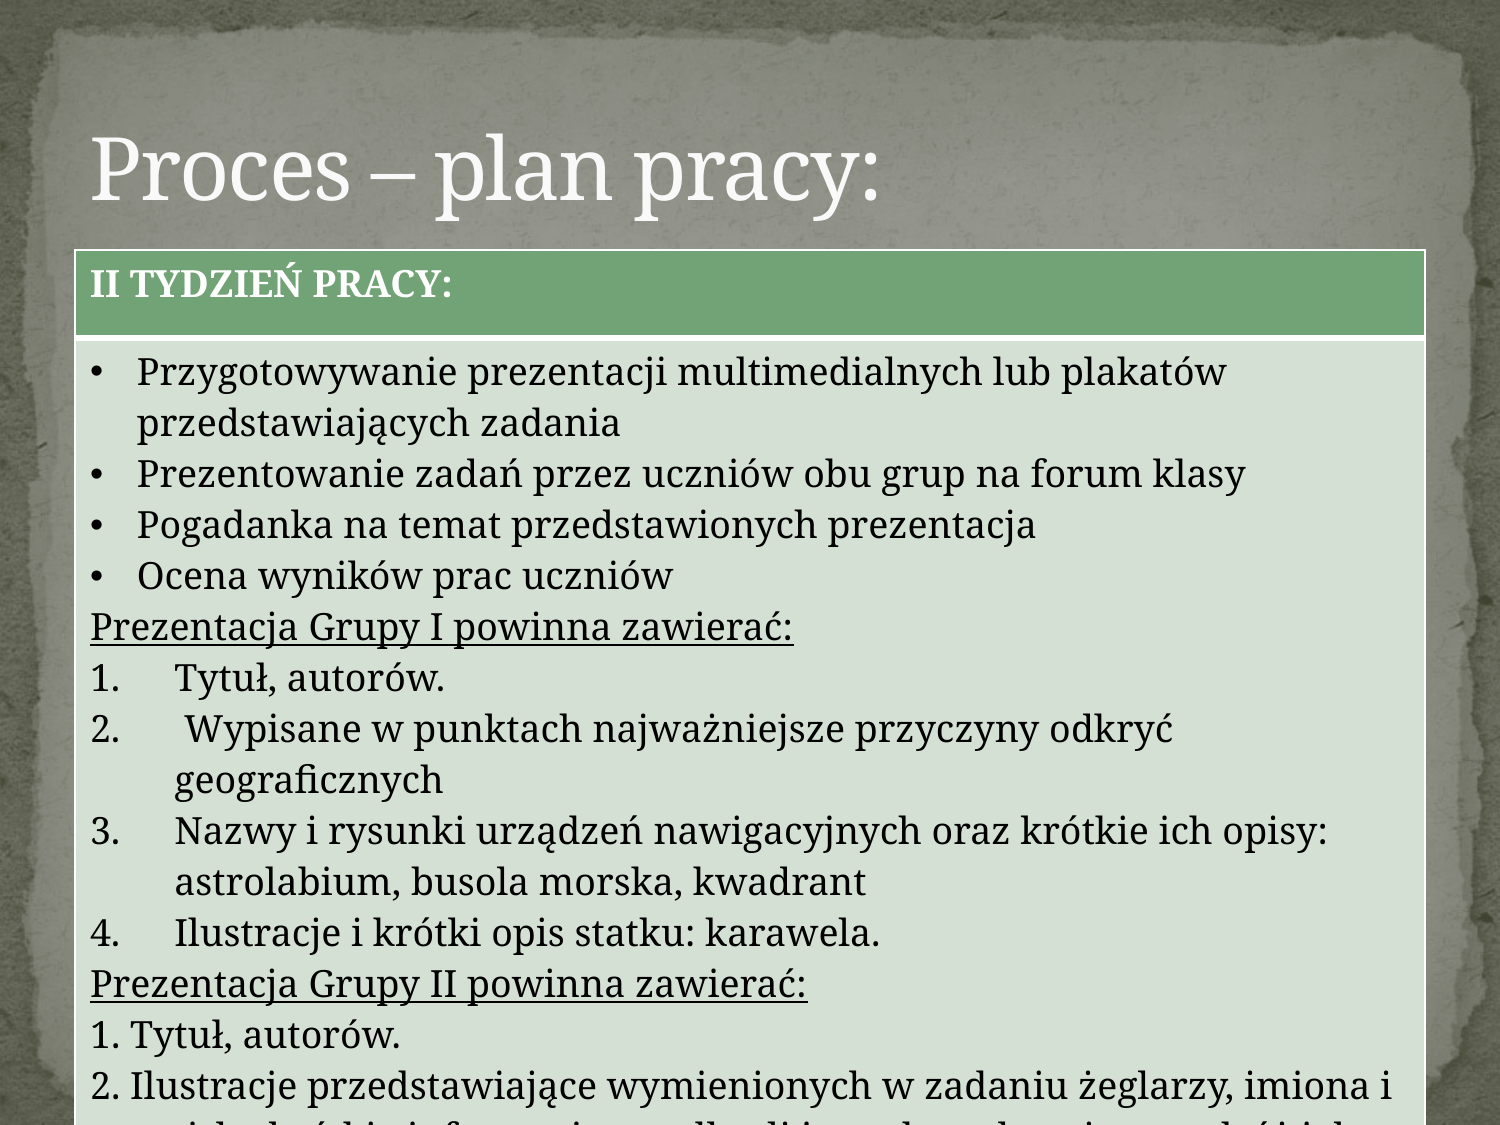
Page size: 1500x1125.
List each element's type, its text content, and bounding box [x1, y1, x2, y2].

title Proces – plan pracy: [74, 24, 1425, 225]
table_header II TYDZIEŃ PRACY: [76, 251, 1424, 335]
table_cell Przygotowywanie prezentacji multimedialnych lub plakatów przedstawiających zadania Prezentowanie zadań przez uczniów obu grup na forum klasy Pogadanka na temat przedstawionych prezentacja Ocena wyników prac uczniów Prezentacja Grupy I powinna zawierać: Tytuł, autorów. Wypisane w punktach najważniejsze przyczyny odkryć geograficznych Nazwy i rysunki urządzeń nawigacyjnych oraz krótkie ich opisy: astrolabium, busola morska, kwadrant Ilustracje i krótki opis statku: karawela. Prezentacja Grupy II powinna zawierać: 1. Tytuł, autorów. 2. Ilustracje przedstawiające wymienionych w zadaniu żeglarzy, imiona i nazwiska krótkie informacje co odkryli i mapkę pokazującą podróż jaką odbyli (ewentualnie jej opis) oraz datę odkrycia. 3. Informacje o każdym z wymienionych żeglarzy powinna być zamieszczona na osobnym slajdzie. [76, 341, 1424, 1125]
